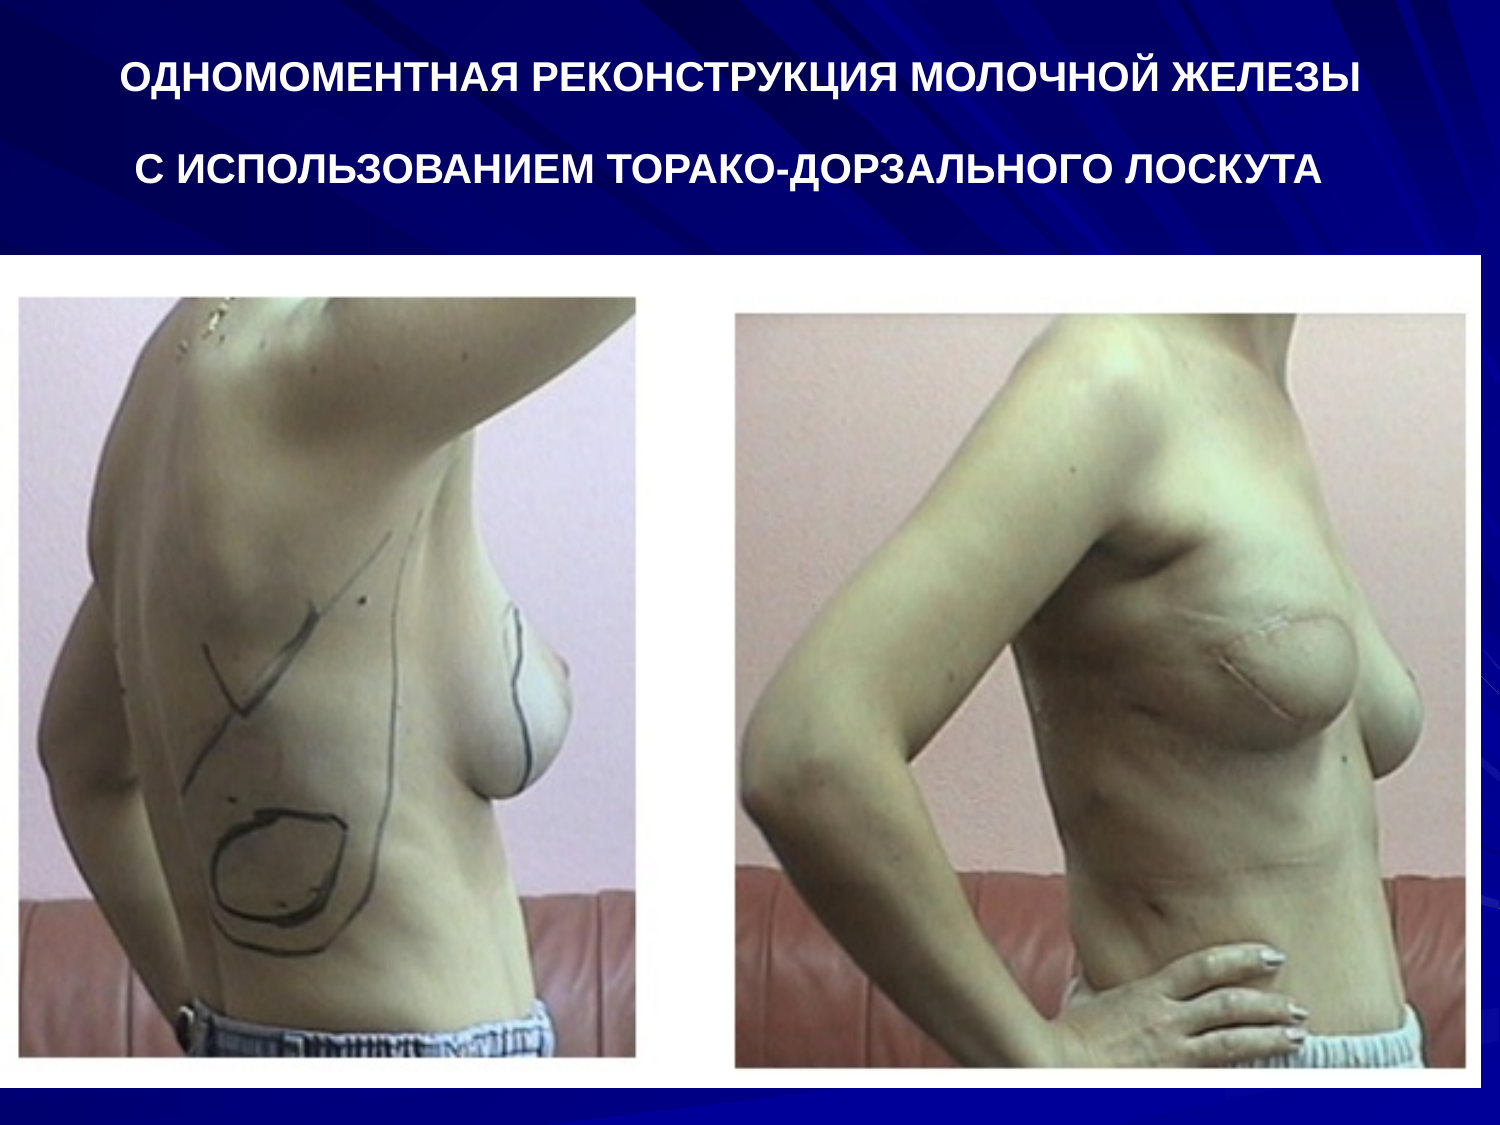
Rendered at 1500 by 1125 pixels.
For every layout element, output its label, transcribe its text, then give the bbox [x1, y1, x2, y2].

text_box ОДНОМОМЕНТНАЯ РЕКОНСТРУКЦИЯ МОЛОЧНОЙ ЖЕЛЕЗЫ С ИСПОЛЬЗОВАНИЕМ ТОРАКО-ДОРЗАЛЬНОГО ЛОСКУТА [102, 42, 1379, 208]
picture [0, 255, 1481, 1088]
